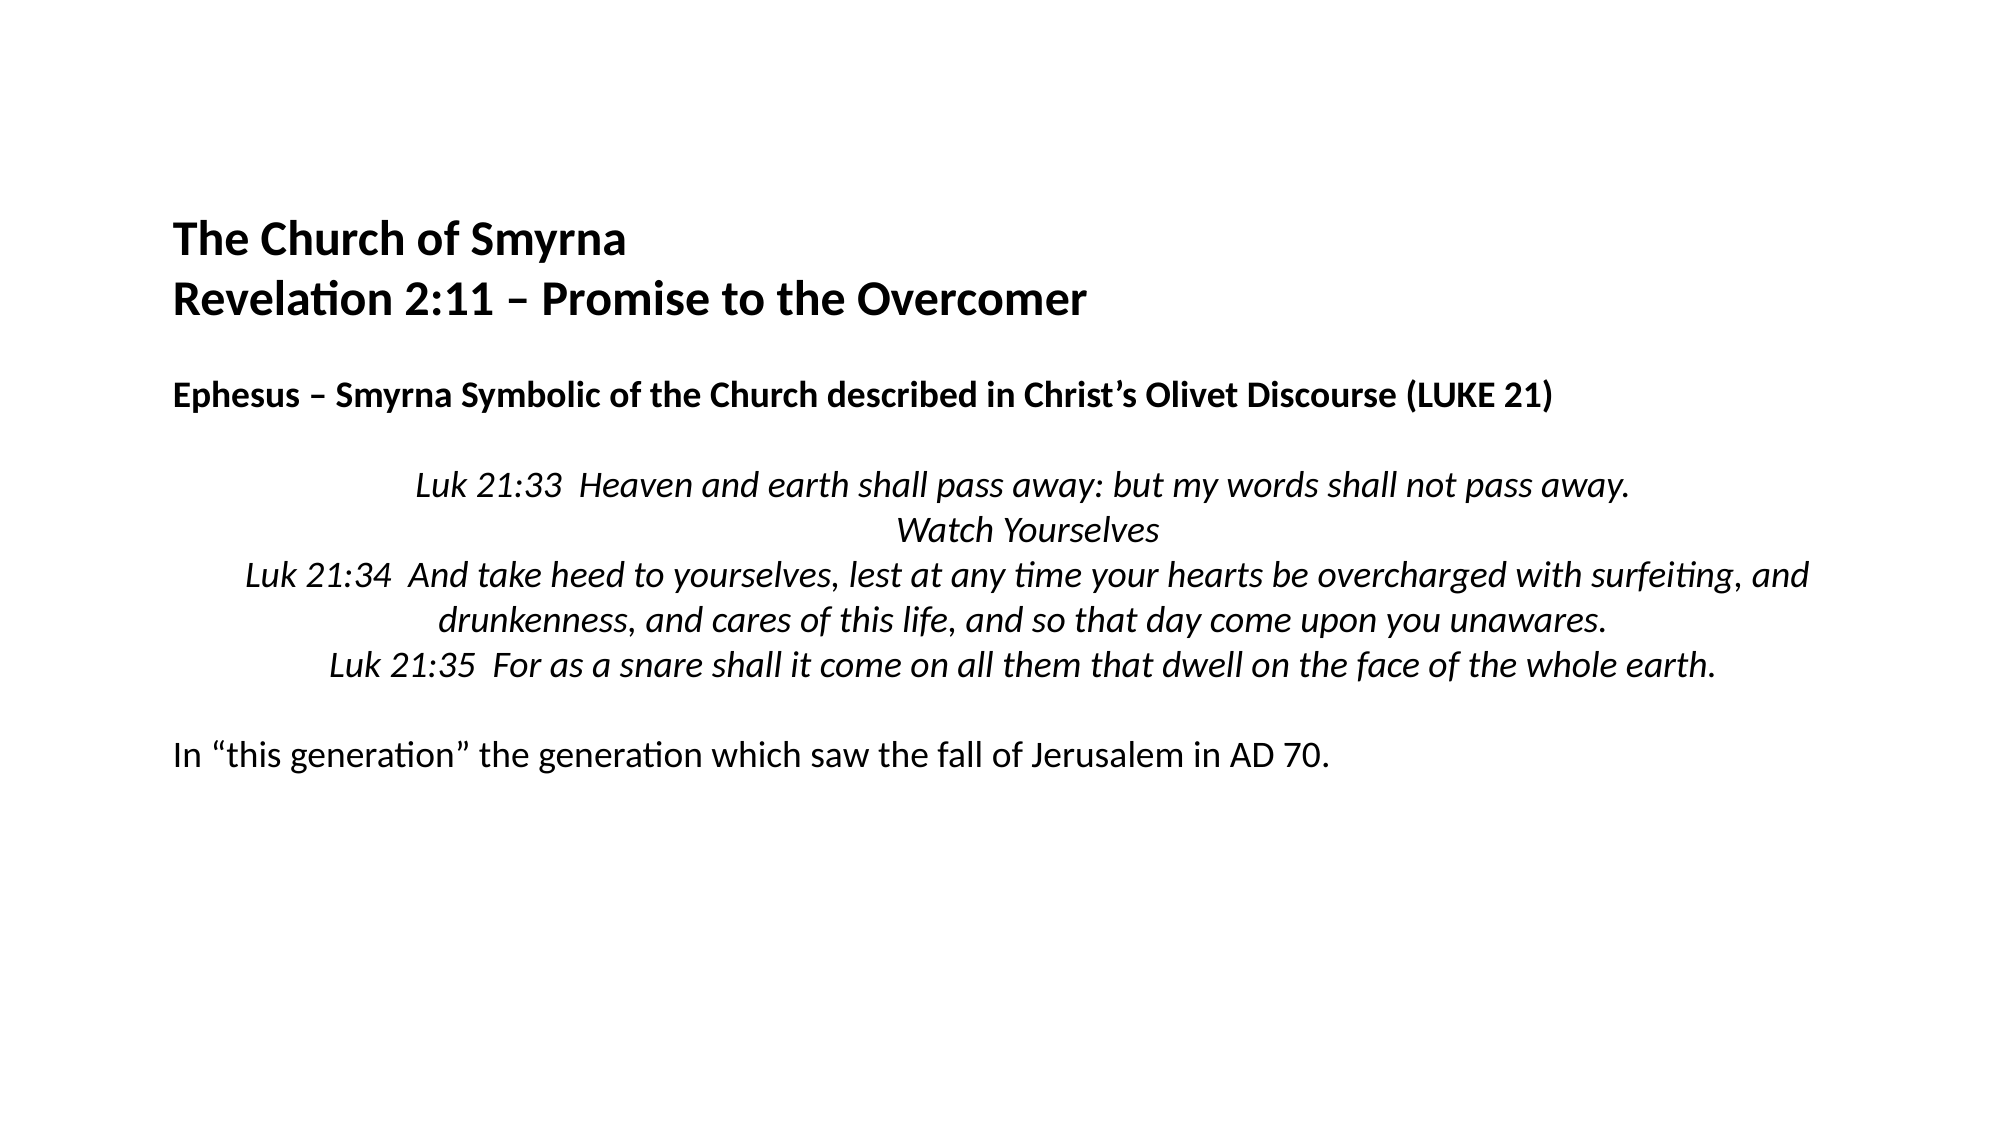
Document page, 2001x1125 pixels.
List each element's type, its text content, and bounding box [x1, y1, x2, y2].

text_box The Church of Smyrna Revelation 2:11 – Promise to the Overcomer Ephesus – Smyrna Symbolic of the Church described in Christ’s Olivet Discourse (LUKE 21) Luk 21:33 Heaven and earth shall pass away: but my words shall not pass away. Watch Yourselves Luk 21:34 And take heed to yourselves, lest at any time your hearts be overcharged with surfeiting, and drunkenness, and cares of this life, and so that day come upon you unawares. Luk 21:35 For as a snare shall it come on all them that dwell on the face of the whole earth. In “this generation” the generation which saw the fall of Jerusalem in AD 70. [158, 197, 1898, 783]
